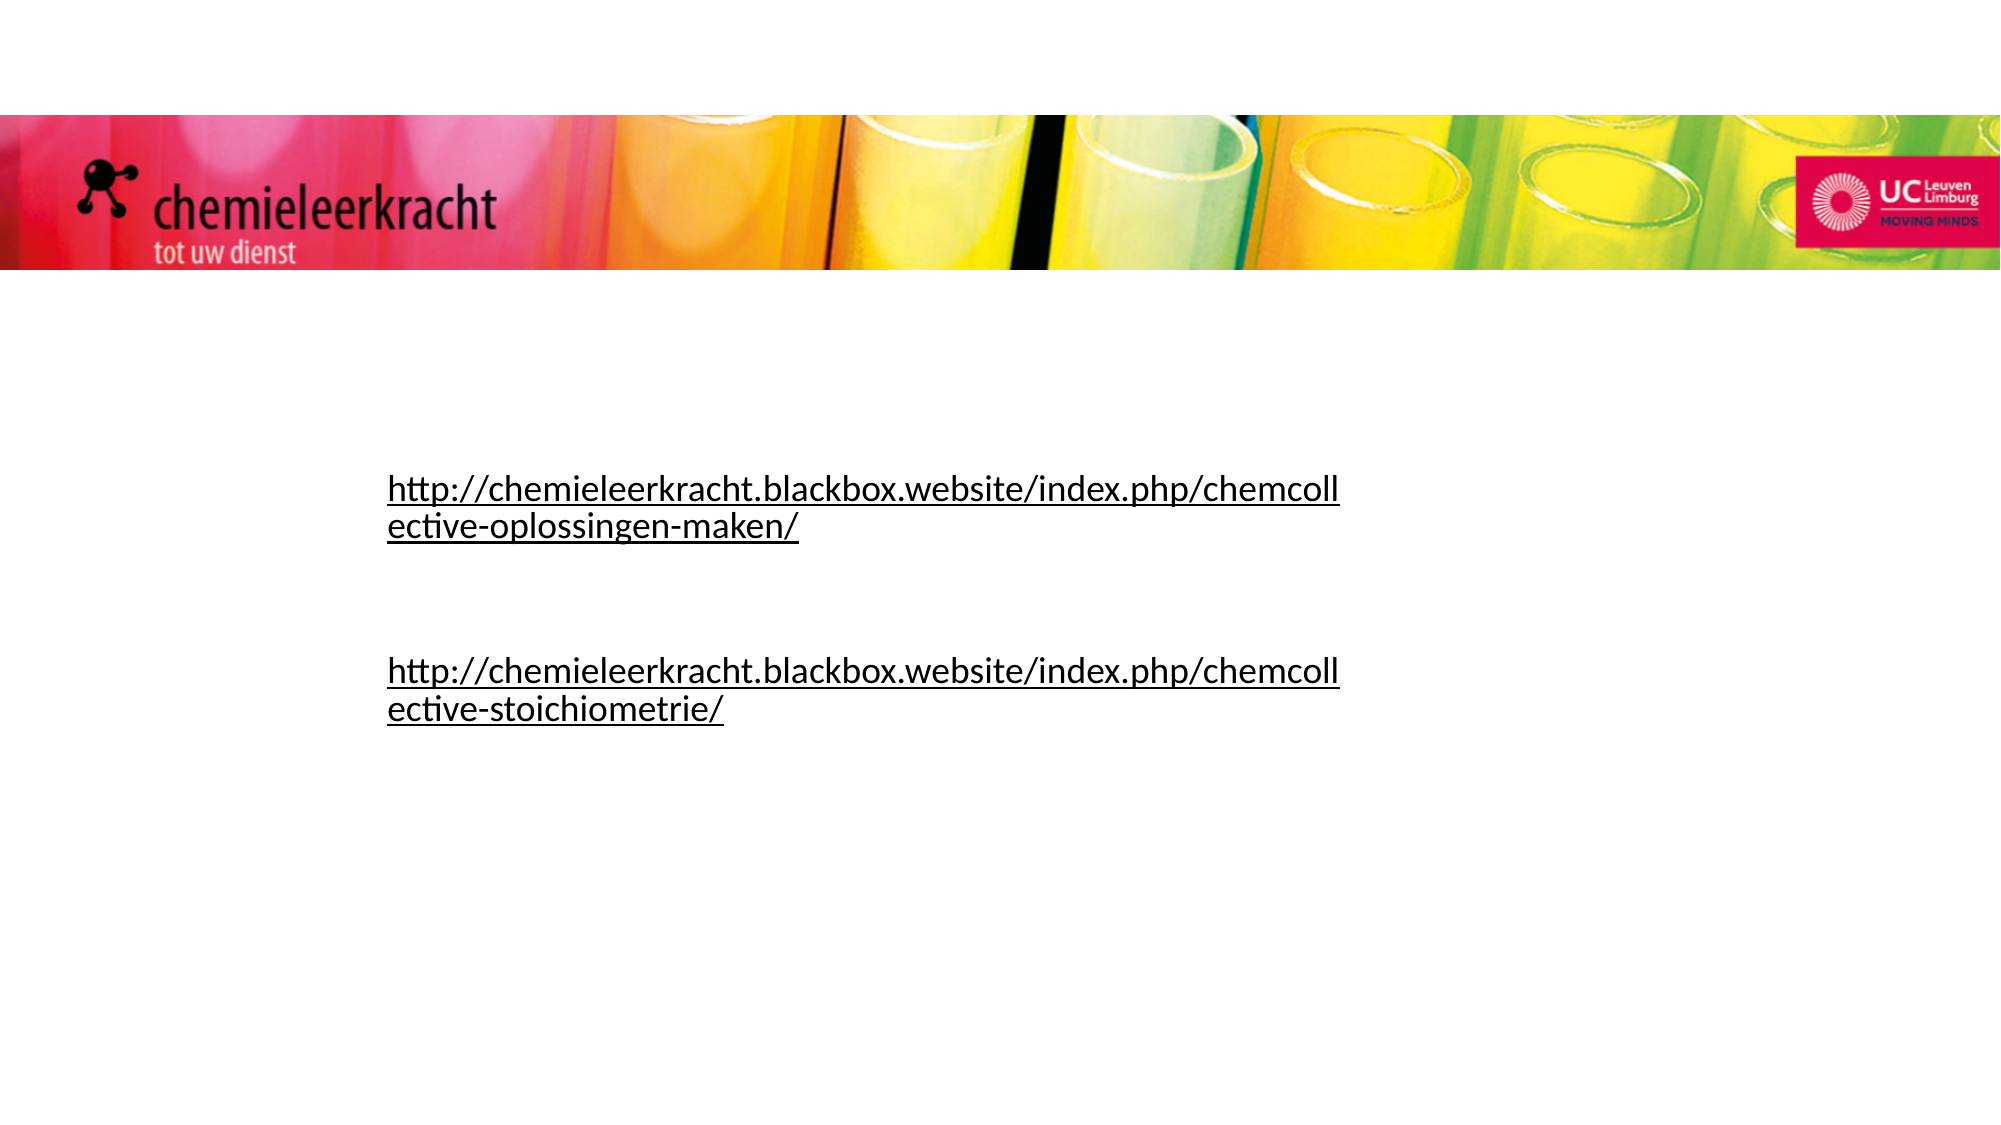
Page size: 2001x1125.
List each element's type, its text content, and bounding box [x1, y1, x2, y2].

text_box http://chemieleerkracht.blackbox.website/index.php/chemcollective-oplossingen-maken/ [372, 456, 1373, 562]
picture [0, 115, 2000, 270]
text_box http://chemieleerkracht.blackbox.website/index.php/chemcollective-stoichiometrie/ [372, 639, 1373, 744]
